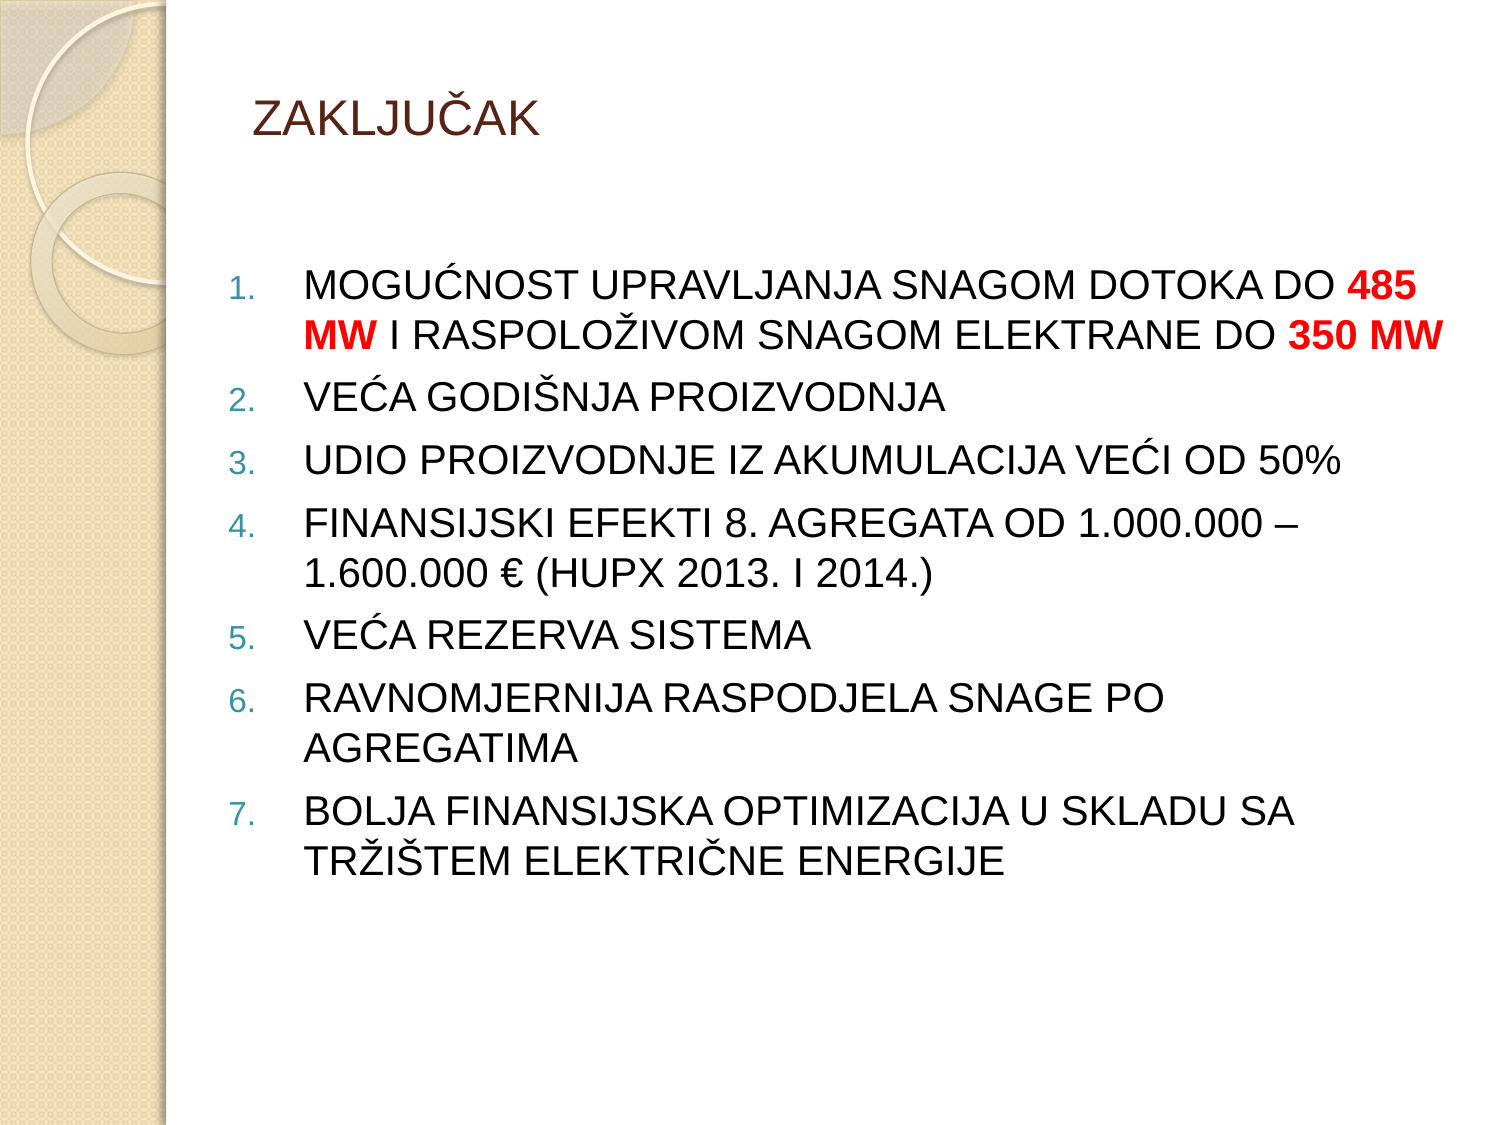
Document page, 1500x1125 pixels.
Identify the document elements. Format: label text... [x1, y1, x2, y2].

title ZAKLJUČAK [237, 75, 1468, 155]
list MOGUĆNOST UPRAVLJANJA SNAGOM DOTOKA DO 485 MW I RASPOLOŽIVOM SNAGOM ELEKTRANE DO 350 MW VEĆA GODIŠNJA PROIZVODNJA UDIO PROIZVODNJE IZ AKUMULACIJA VEĆI OD 50% FINANSIJSKI EFEKTI 8. AGREGATA OD 1.000.000 – 1.600.000 € (HUPX 2013. I 2014.) VEĆA REZERVA SISTEMA RAVNOMJERNIJA RASPODJELA SNAGE PO AGREGATIMA BOLJA FINANSIJSKA OPTIMIZACIJA U SKLADU SA TRŽIŠTEM ELEKTRIČNE ENERGIJE [200, 249, 1463, 1038]
